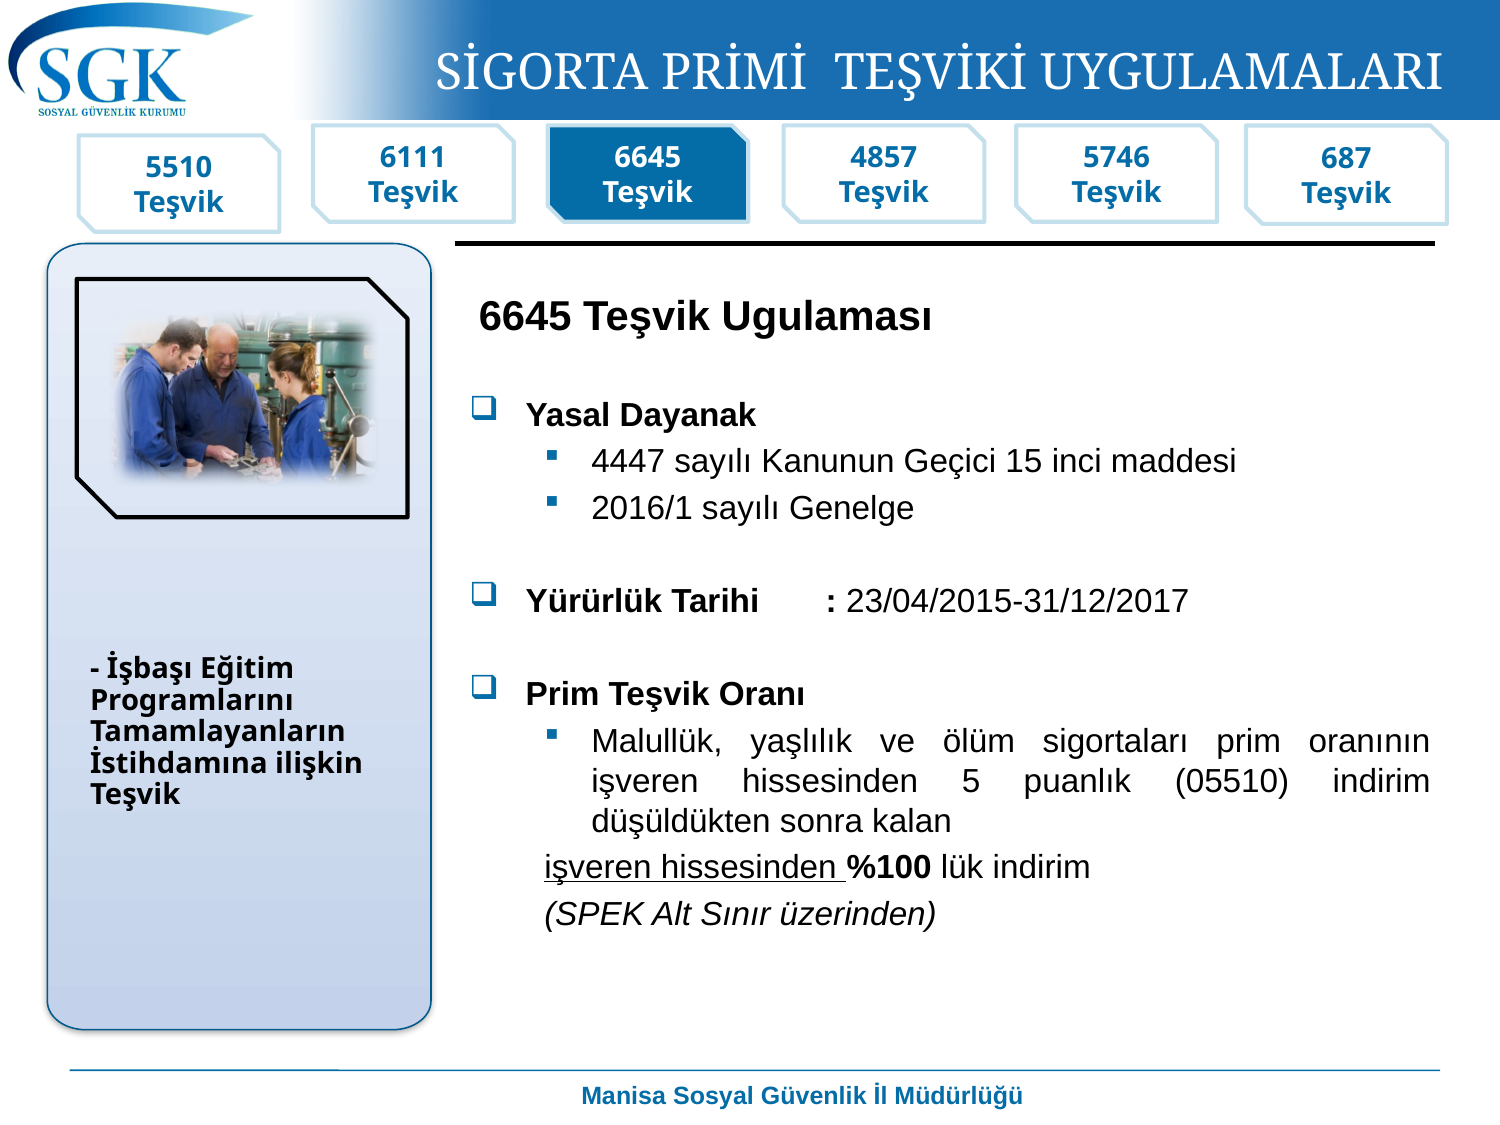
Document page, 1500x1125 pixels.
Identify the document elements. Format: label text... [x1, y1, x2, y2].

text_box 687 Teşvik [1243, 123, 1449, 226]
text_box 6645 Teşvik Ugulaması [463, 281, 1046, 346]
text_box 6111 Teşvik [310, 123, 516, 224]
footer Manisa Sosyal Güvenlik İl Müdürlüğü [281, 1065, 1325, 1125]
picture [0, 0, 1500, 120]
text_box 5510 Teşvik [76, 133, 282, 234]
picture [106, 306, 381, 490]
text_box 6645 Teşvik [545, 123, 751, 224]
text_box Yasal Dayanak 4447 sayılı Kanunun Geçici 15 inci maddesi 2016/1 sayılı Genelge Yürürlük Tarihi : 23/04/2015-31/12/2017 Prim Teşvik Oranı Malullük, yaşlılık ve ölüm sigortaları prim oranının işveren hissesinden 5 puanlık (05510) indirim düşüldükten sonra kalan işveren hissesinden %100 lük indirim (SPEK Alt Sınır üzerinden) [454, 385, 1447, 964]
text_box 6645 Teşvik Uygulaması [74, 276, 410, 520]
text_box 4857 Teşvik [781, 123, 987, 224]
text_box SİGORTA PRİMİ TEŞVİKİ UYGULAMALARI [345, 31, 1459, 107]
text_box 5746 Teşvik [1014, 123, 1220, 224]
text_box - İşbaşı Eğitim Programlarını Tamamlayanların İstihdamına ilişkin Teşvik [46, 242, 432, 1031]
